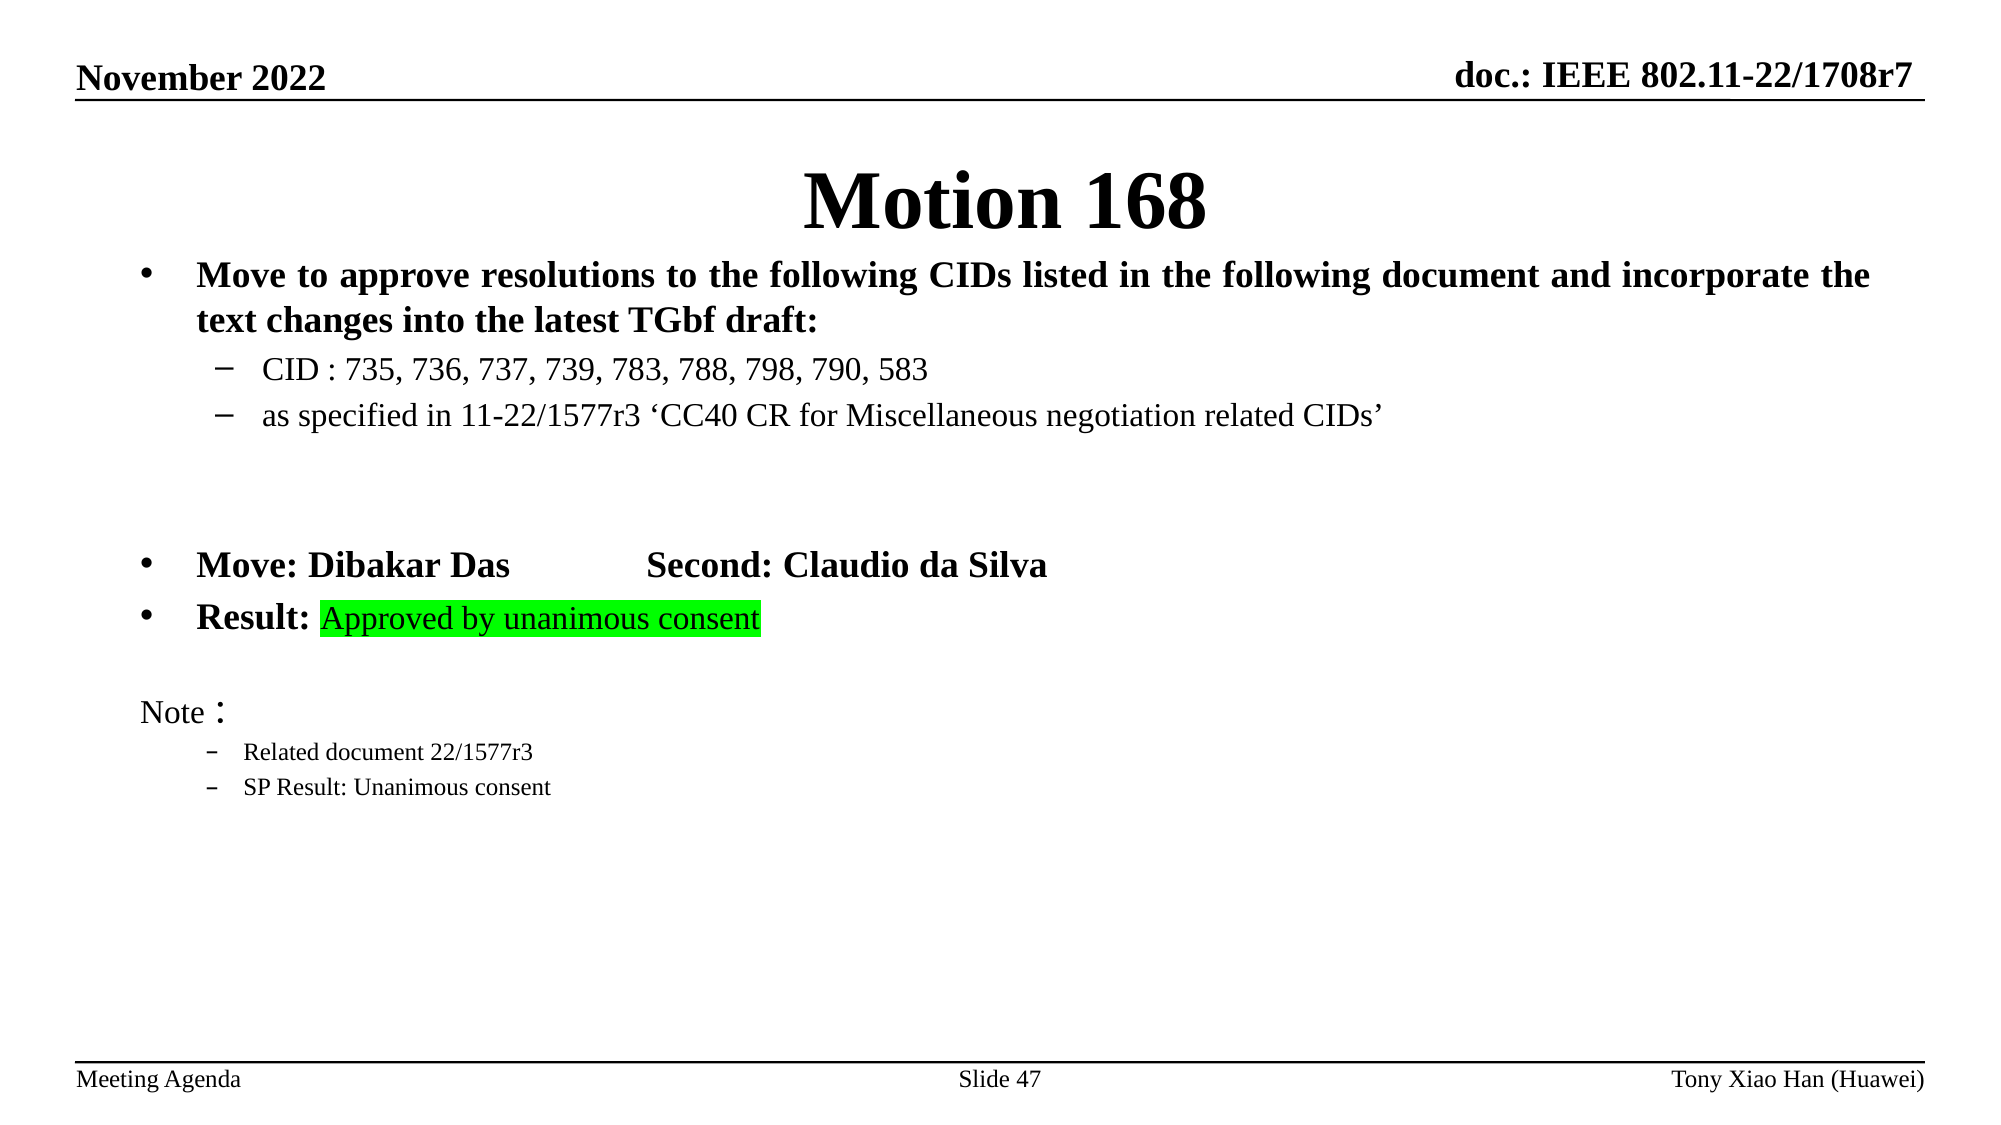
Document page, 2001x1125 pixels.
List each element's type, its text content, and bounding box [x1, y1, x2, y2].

text_box Motion 168 [368, 137, 1644, 212]
text_box Move to approve resolutions to the following CIDs listed in the following document and incorporate the text changes into the latest TGbf draft: CID : 735, 736, 737, 739, 783, 788, 798, 790, 583 as specified in 11-22/1577r3 ‘CC40 CR for Miscellaneous negotiation related CIDs’ Move: Dibakar Das Second: Claudio da Silva Result: Approved by unanimous consent Note： Related document 22/1577r3 SP Result: Unanimous consent [125, 212, 1888, 963]
